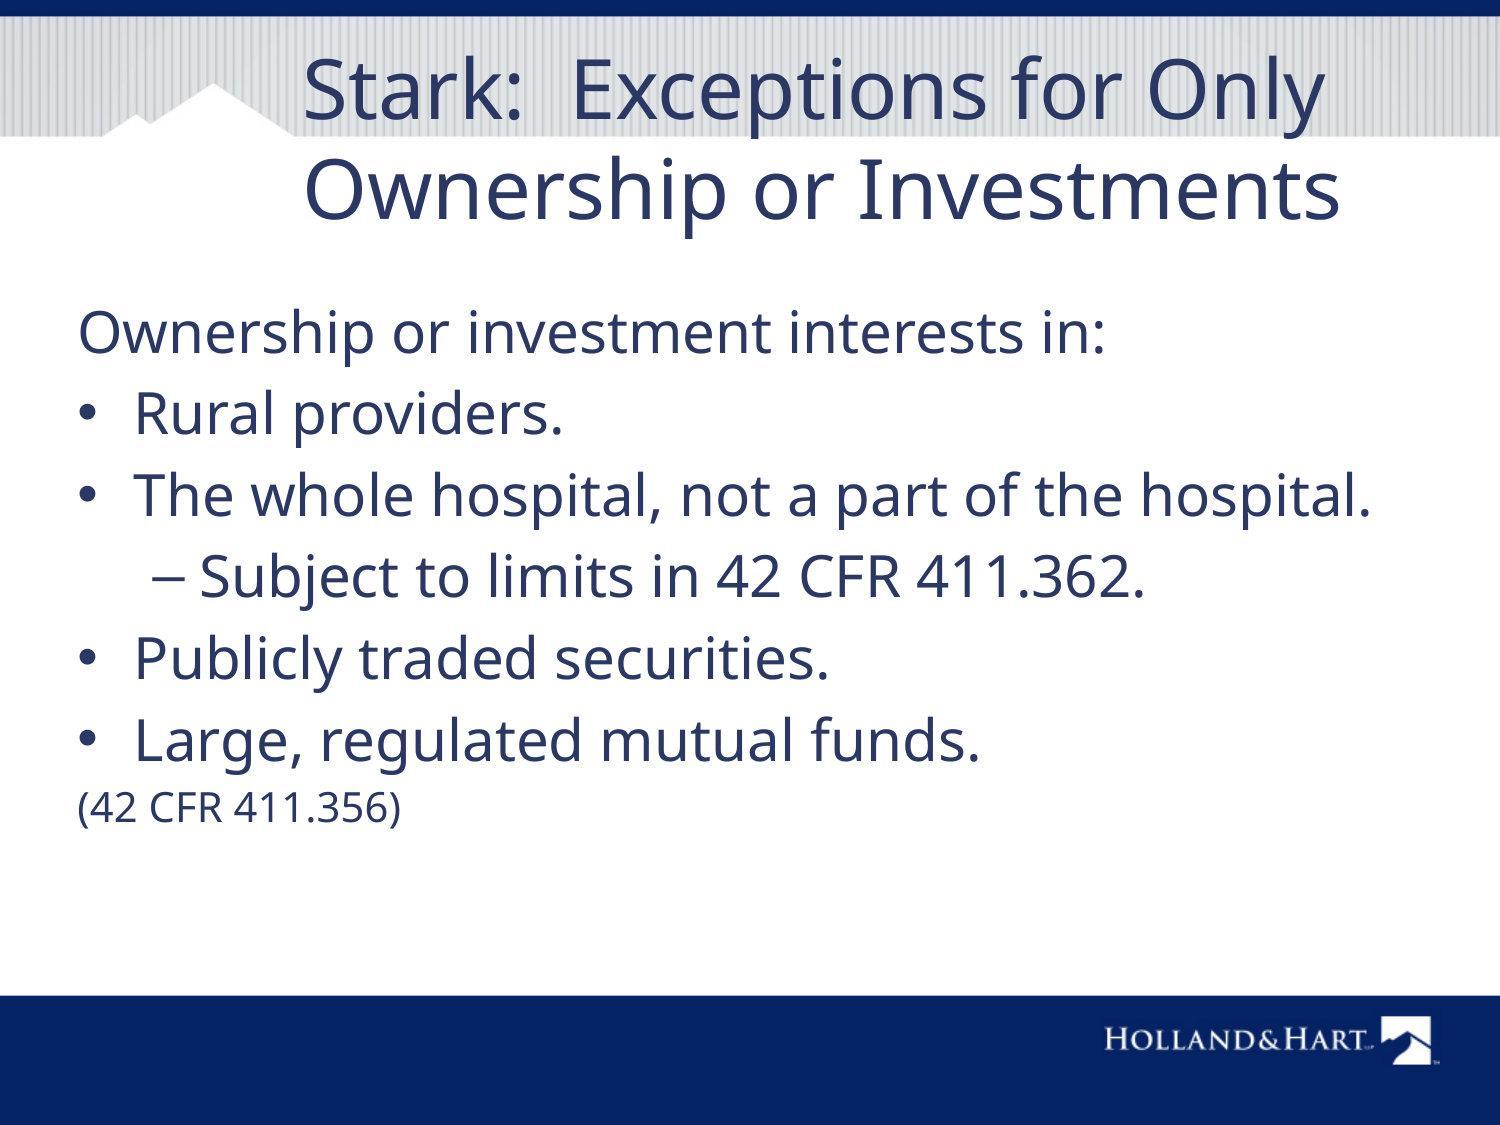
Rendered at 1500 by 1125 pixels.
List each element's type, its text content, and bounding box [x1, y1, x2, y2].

title Stark: Exceptions for Only Ownership or Investments [287, 59, 1400, 213]
list Ownership or investment interests in: Rural providers. The whole hospital, not a part of the hospital. Subject to limits in 42 CFR 411.362. Publicly traded securities. Large, regulated mutual funds. (42 CFR 411.356) [62, 287, 1438, 938]
picture [0, 0, 1500, 1125]
